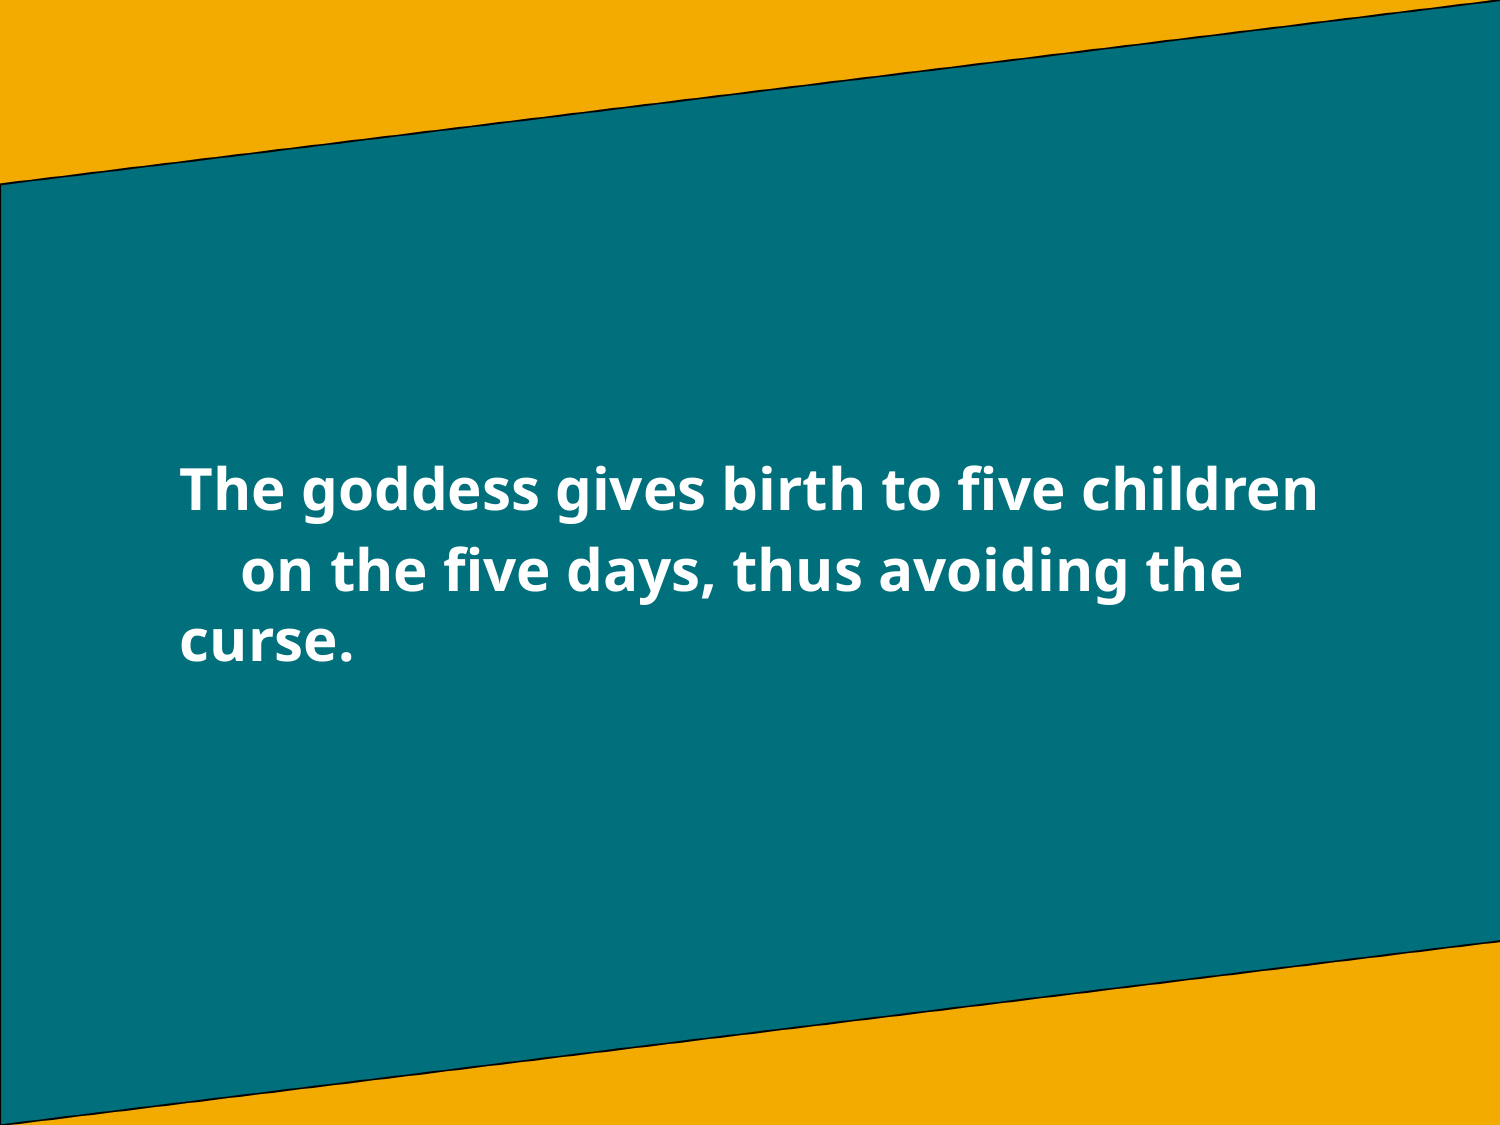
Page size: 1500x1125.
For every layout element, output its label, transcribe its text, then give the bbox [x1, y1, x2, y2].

picture [0, 0, 1500, 1125]
list The goddess gives birth to five children on the five days, thus avoiding the curse. [112, 236, 1388, 889]
